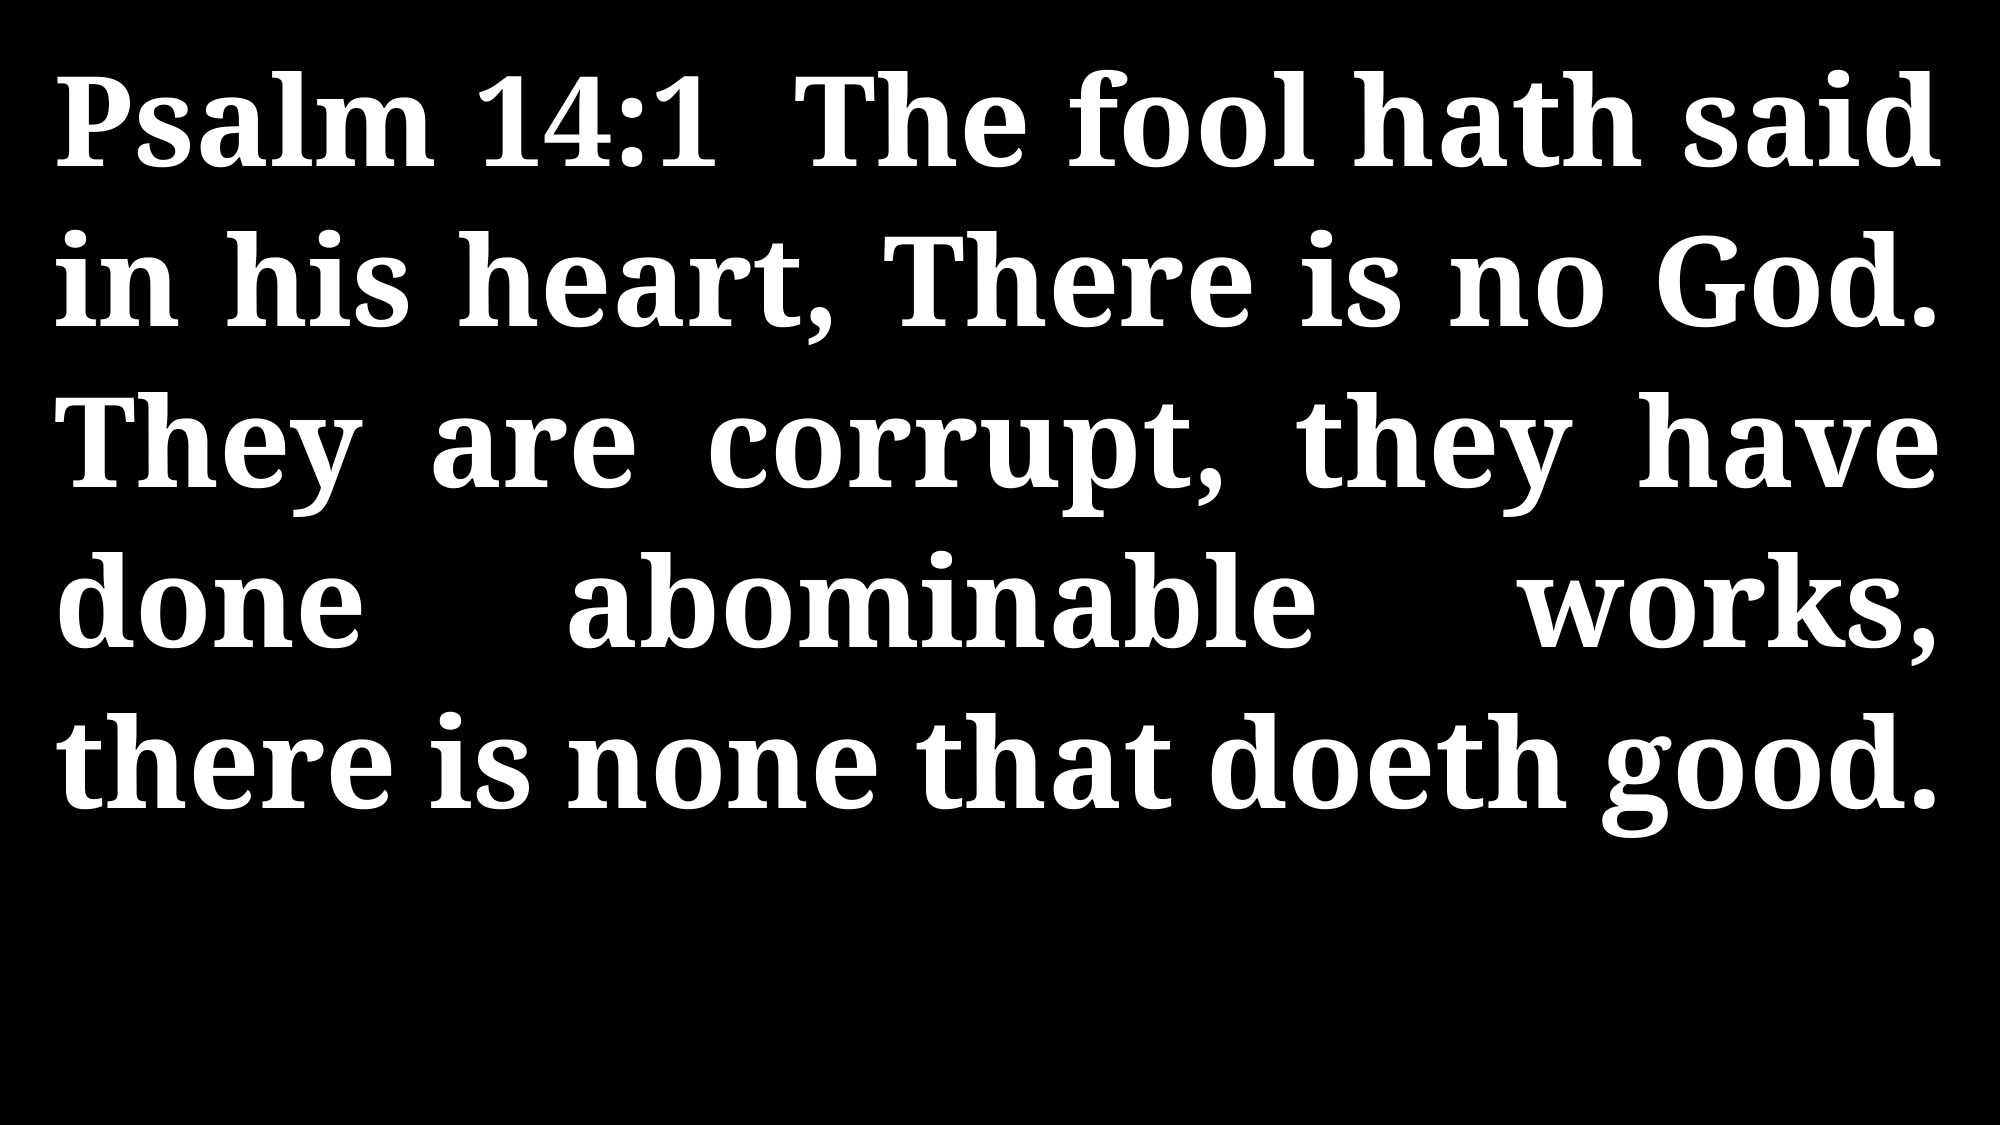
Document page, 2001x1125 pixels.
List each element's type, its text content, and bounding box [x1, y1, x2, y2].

text_box Psalm 14:1 The fool hath said in his heart, There is no God. They are corrupt, they have done abominable works, there is none that doeth good. [39, 23, 1961, 1001]
